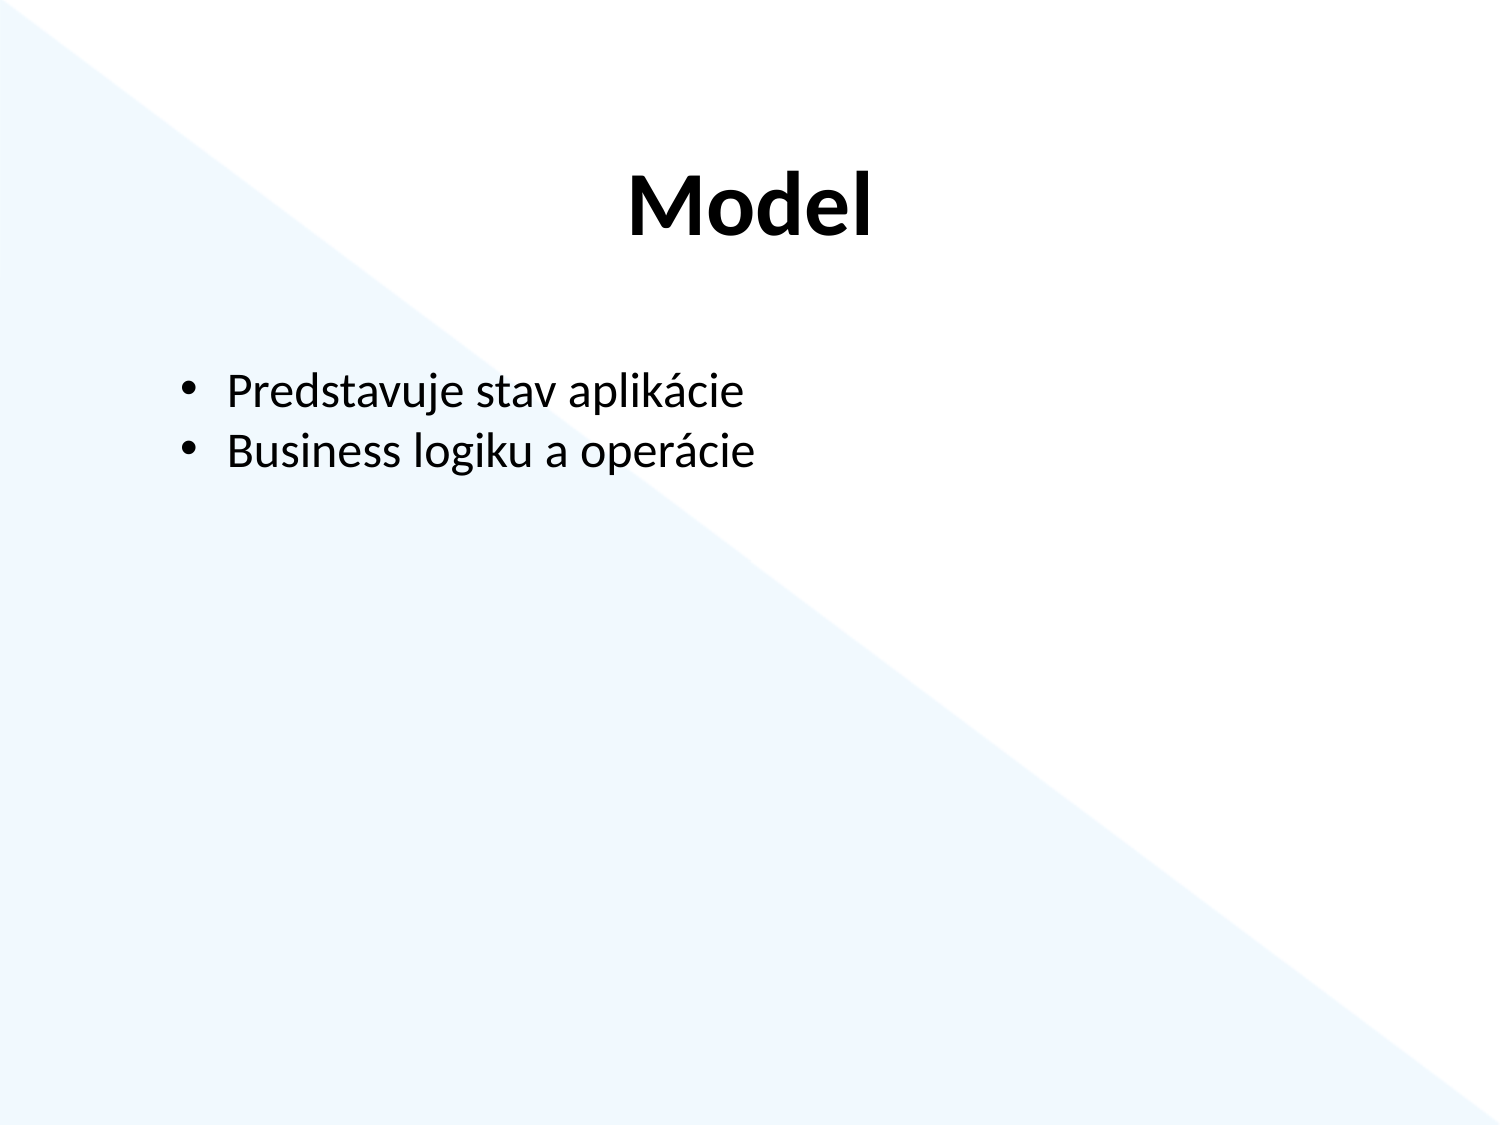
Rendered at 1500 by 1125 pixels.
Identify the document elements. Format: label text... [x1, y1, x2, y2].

text_box Predstavuje stav aplikácie Business logiku a operácie [165, 349, 1335, 485]
title Model [112, 78, 1388, 320]
picture [0, 0, 1500, 1125]
